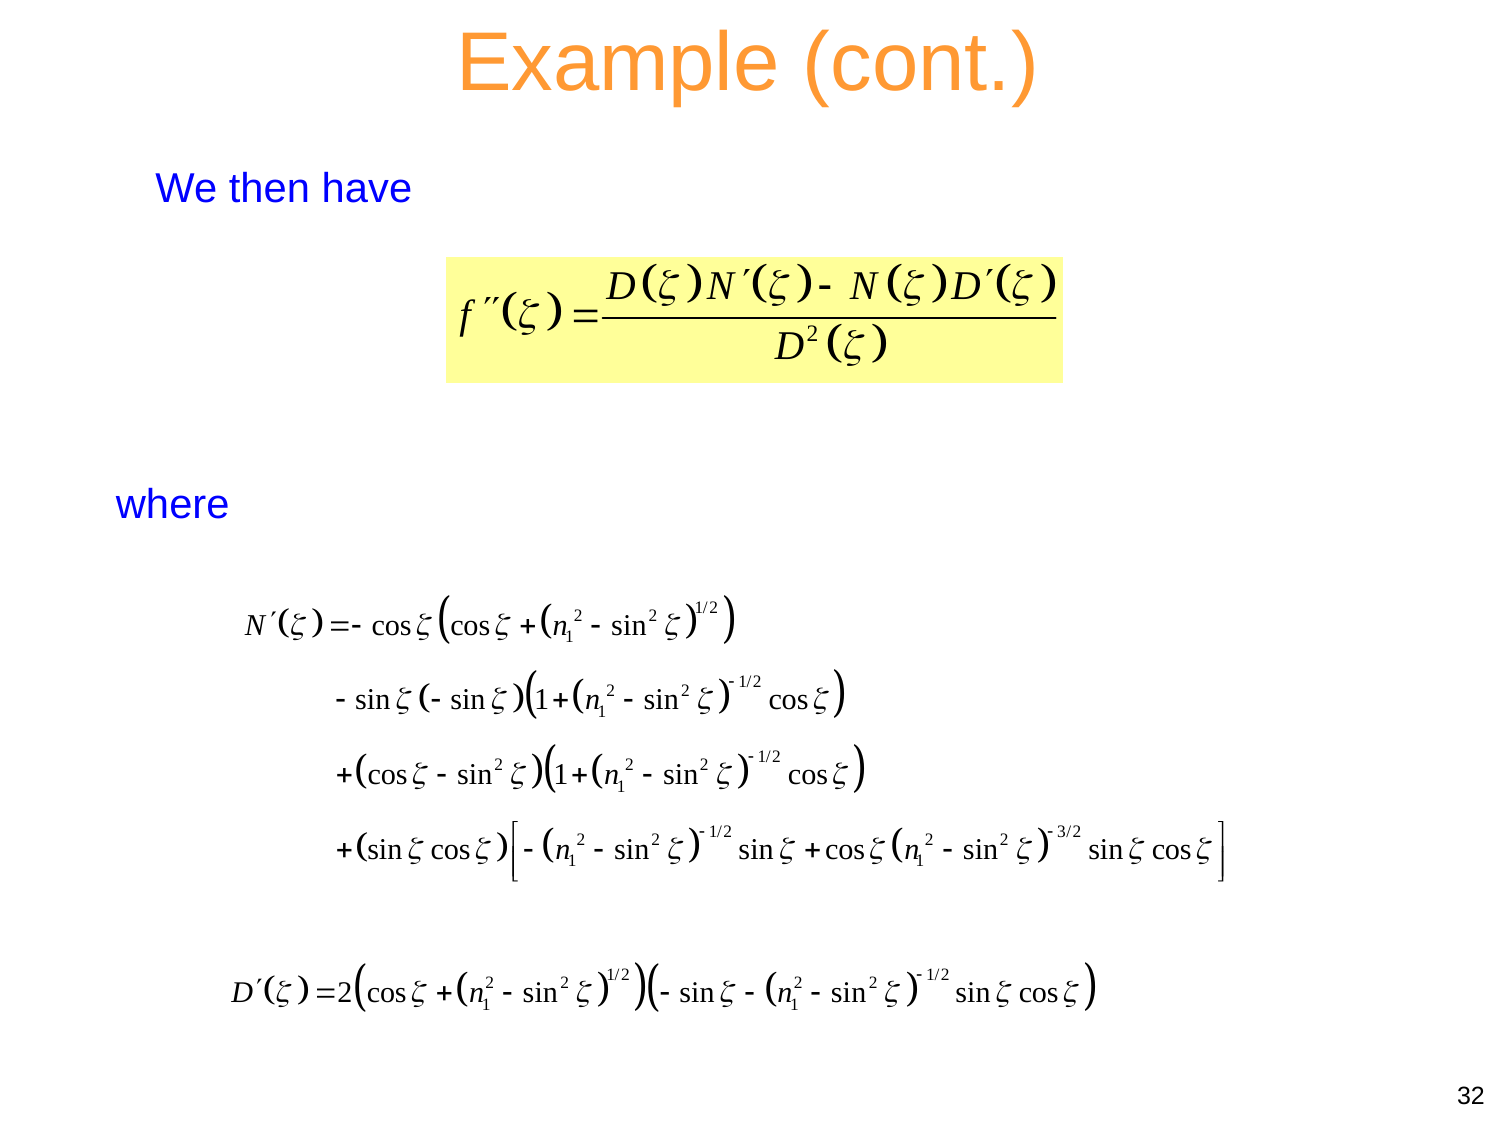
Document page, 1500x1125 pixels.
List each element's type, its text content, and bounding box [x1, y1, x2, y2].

text_box where [101, 469, 245, 535]
slide_number 32 [1149, 1065, 1500, 1125]
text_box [225, 959, 1100, 1031]
text_box Example (cont.) [107, 0, 1388, 115]
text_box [238, 591, 1235, 889]
text_box We then have [140, 153, 428, 219]
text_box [445, 256, 1063, 383]
